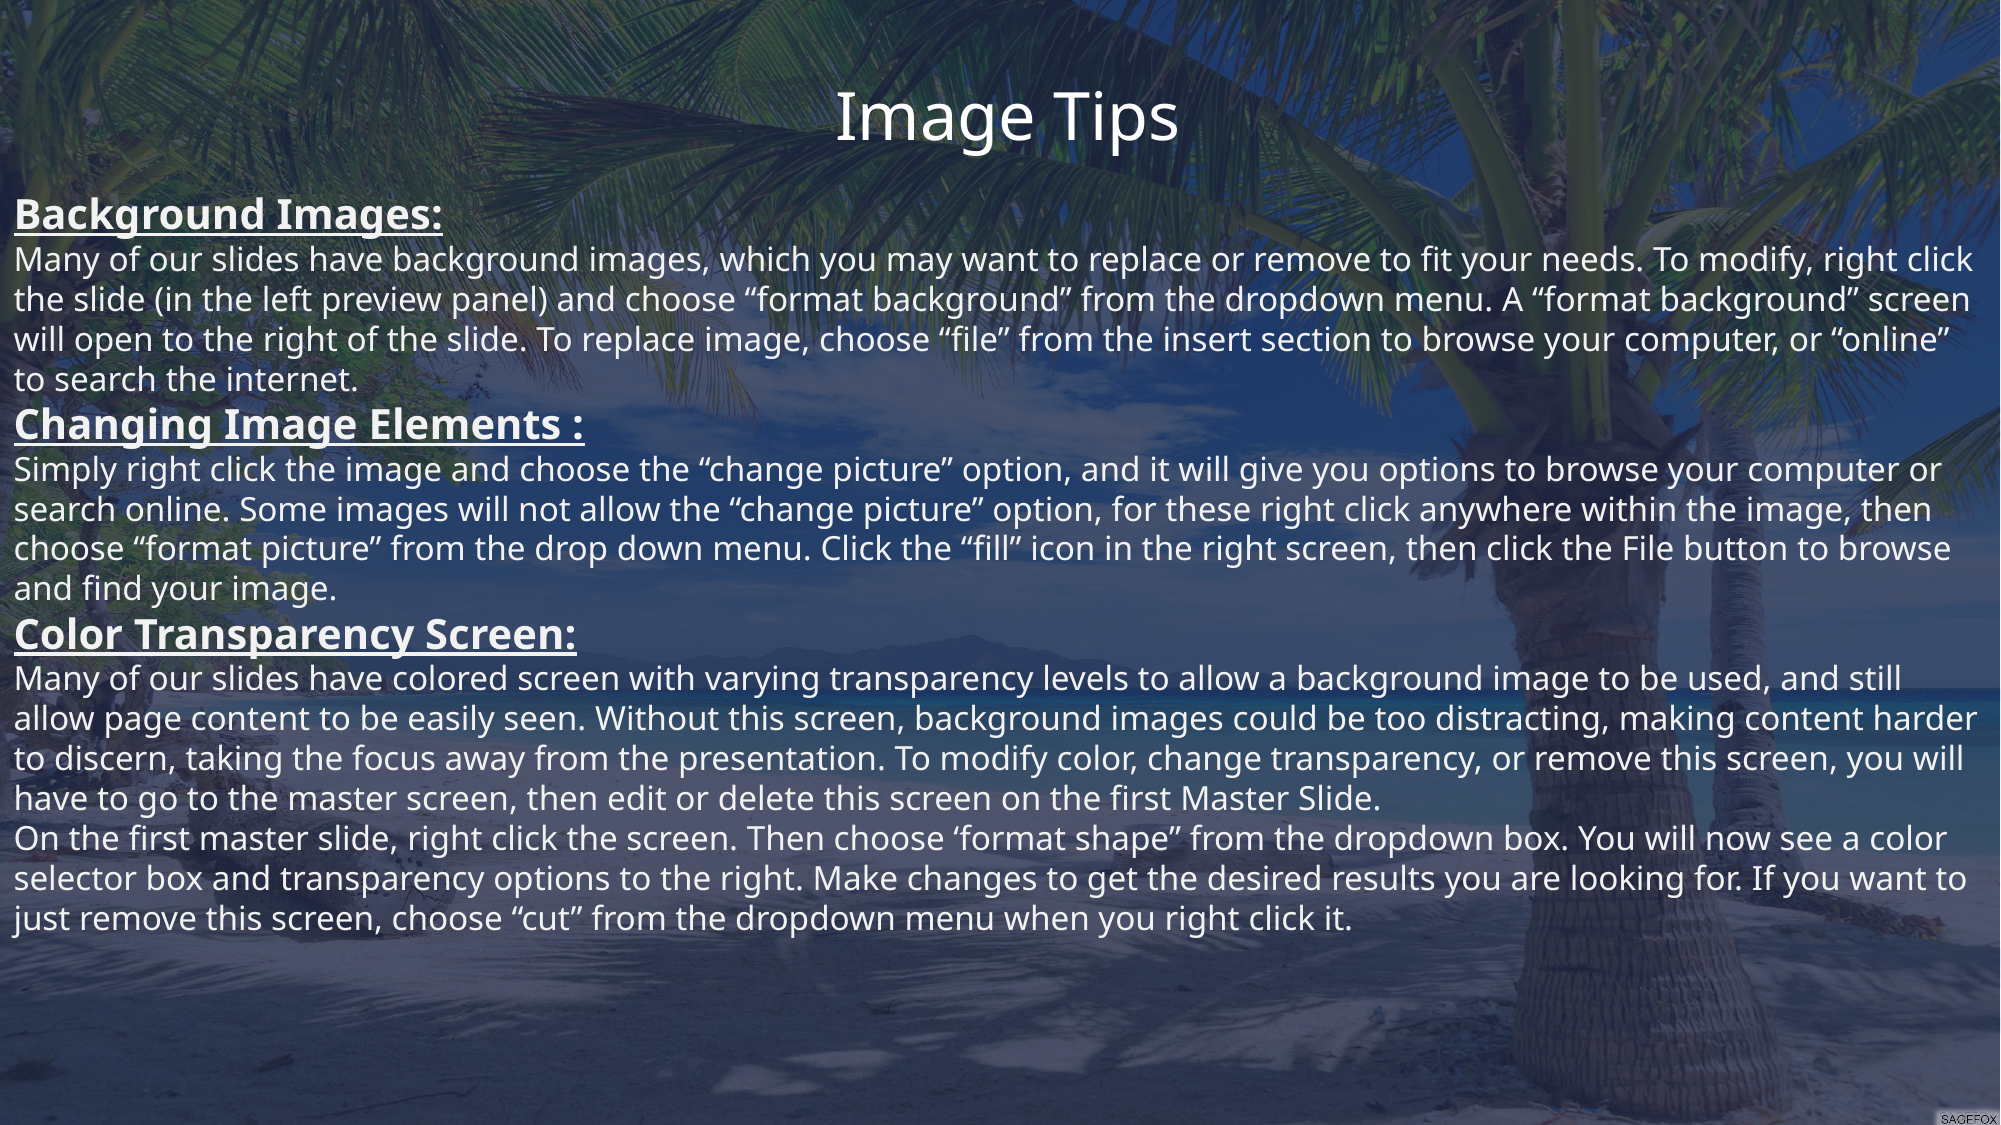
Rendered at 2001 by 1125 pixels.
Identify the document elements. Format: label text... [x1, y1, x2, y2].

title Image Tips [597, 59, 1420, 177]
text_box Background Images: Many of our slides have background images, which you may want to replace or remove to fit your needs. To modify, right click the slide (in the left preview panel) and choose “format background” from the dropdown menu. A “format background” screen will open to the right of the slide. To replace image, choose “file” from the insert section to browse your computer, or “online” to search the internet. Changing Image Elements : Simply right click the image and choose the “change picture” option, and it will give you options to browse your computer or search online. Some images will not allow the “change picture” option, for these right click anywhere within the image, then choose “format picture” from the drop down menu. Click the “fill” icon in the right screen, then click the File button to browse and find your image. Color Transparency Screen: Many of our slides have colored screen with varying transparency levels to allow a background image to be used, and still allow page content to be easily seen. Without this screen, background images could be too distracting, making content harder to discern, taking the focus away from the presentation. To modify color, change transparency, or remove this screen, you will have to go to the master screen, then edit or delete this screen on the first Master Slide. On the first master slide, right click the screen. Then choose ‘format shape” from the dropdown box. You will now see a color selector box and transparency options to the right. Make changes to get the desired results you are looking for. If you want to just remove this screen, choose “cut” from the dropdown menu when you right click it. [0, 0, 2000, 1125]
picture [1938, 1114, 1999, 1125]
